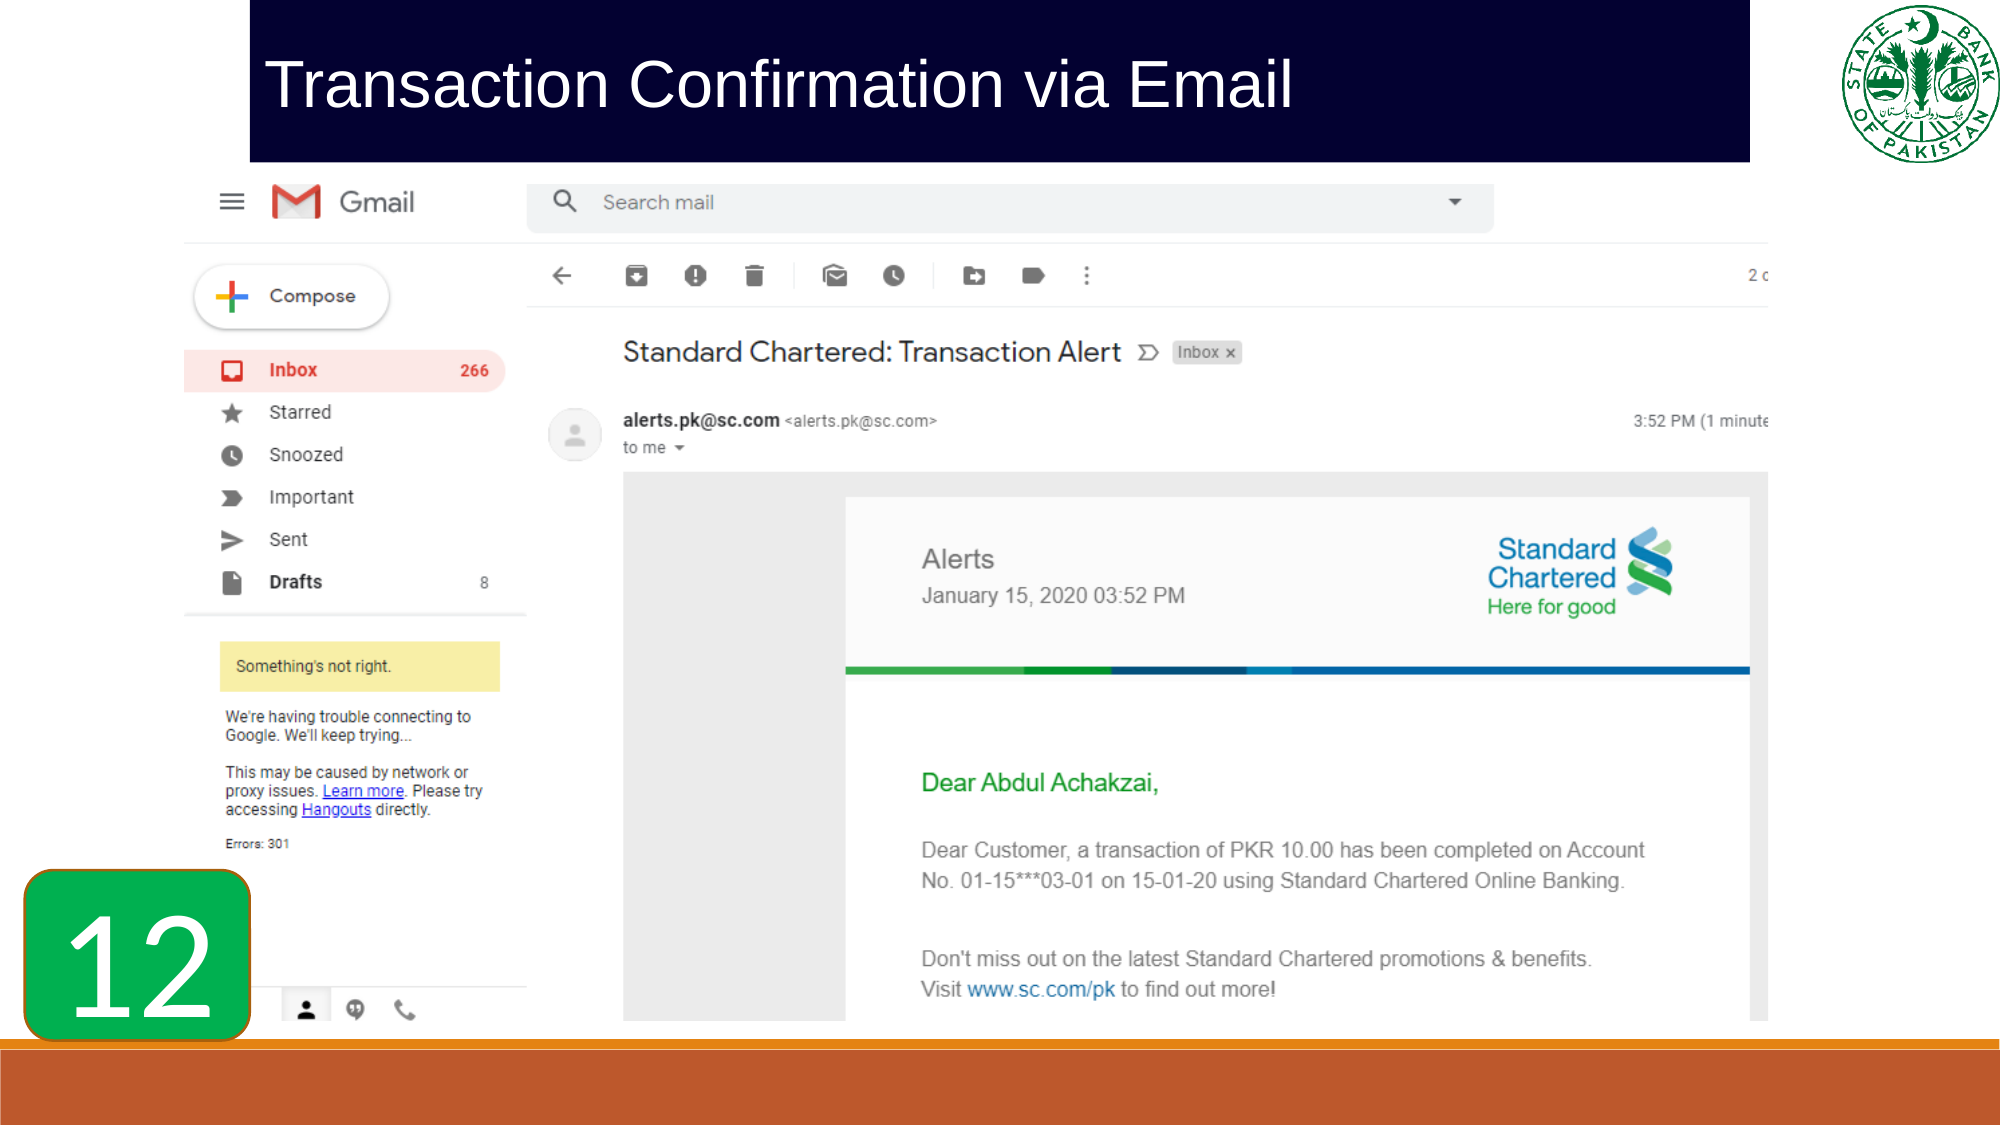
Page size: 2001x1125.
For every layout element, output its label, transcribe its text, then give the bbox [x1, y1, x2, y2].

picture [183, 183, 1769, 1021]
picture [1842, 4, 2000, 163]
text_box 12 [23, 868, 247, 1042]
text_box Transaction Confirmation via Email [249, 0, 1751, 164]
